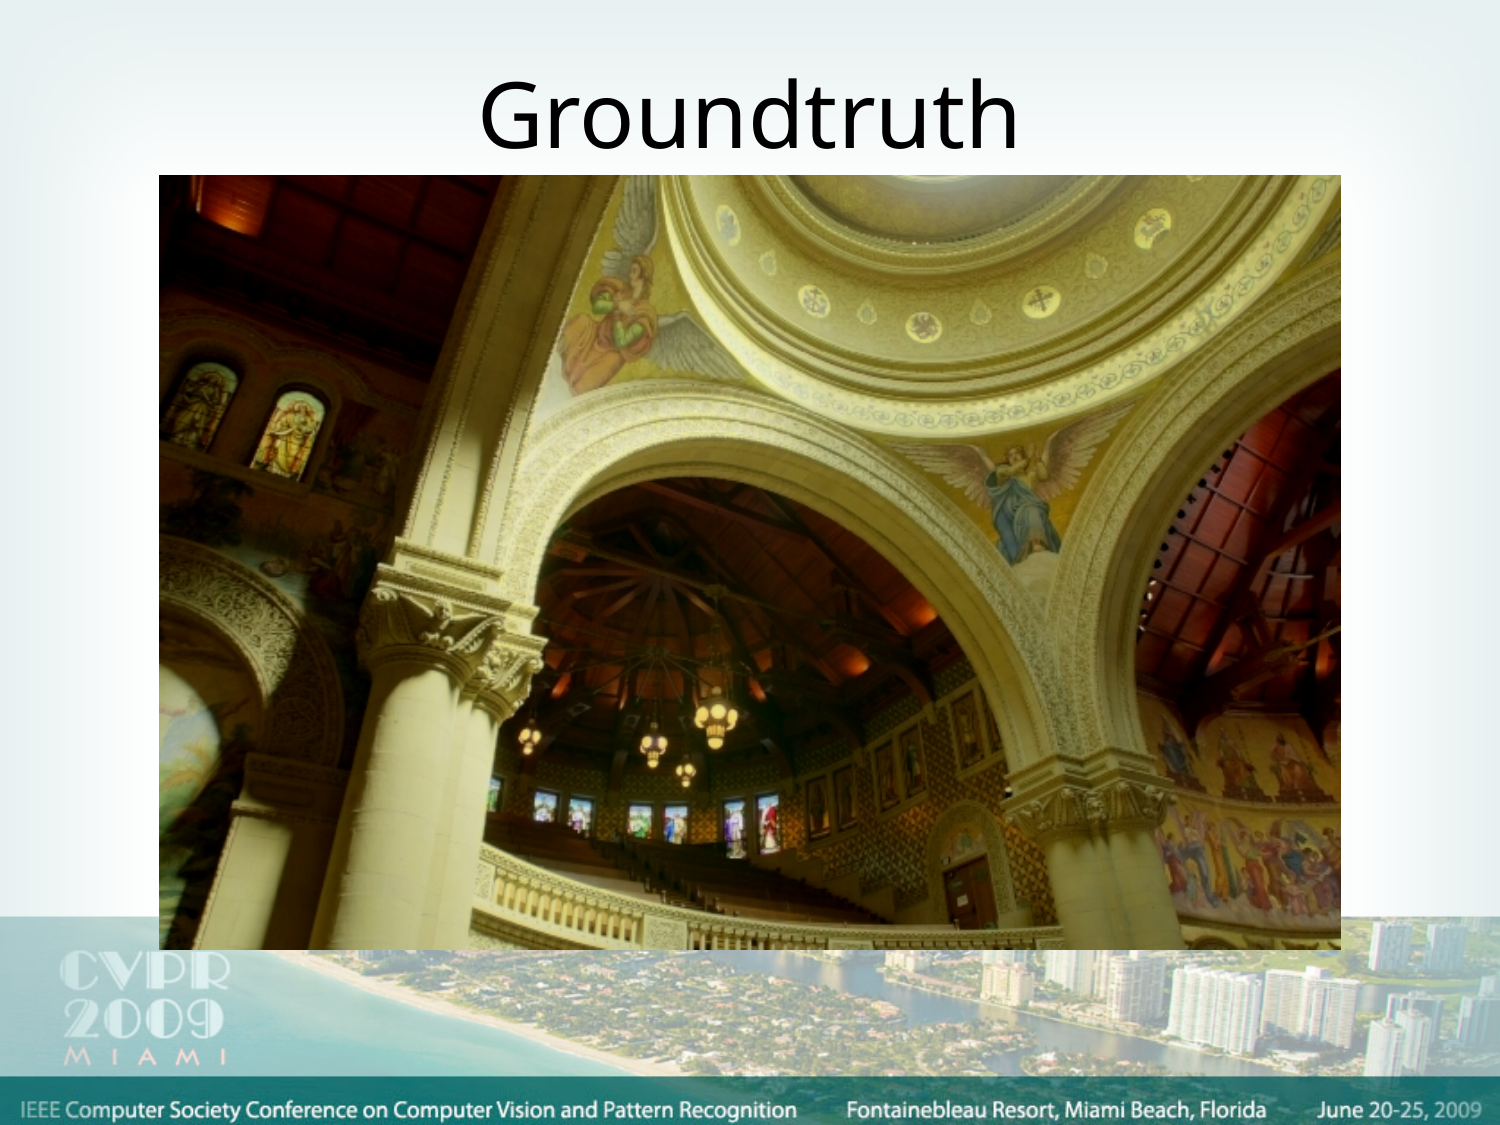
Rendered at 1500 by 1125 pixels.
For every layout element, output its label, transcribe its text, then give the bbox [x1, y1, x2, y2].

picture [0, 0, 1500, 1125]
title Groundtruth [59, 39, 1441, 186]
